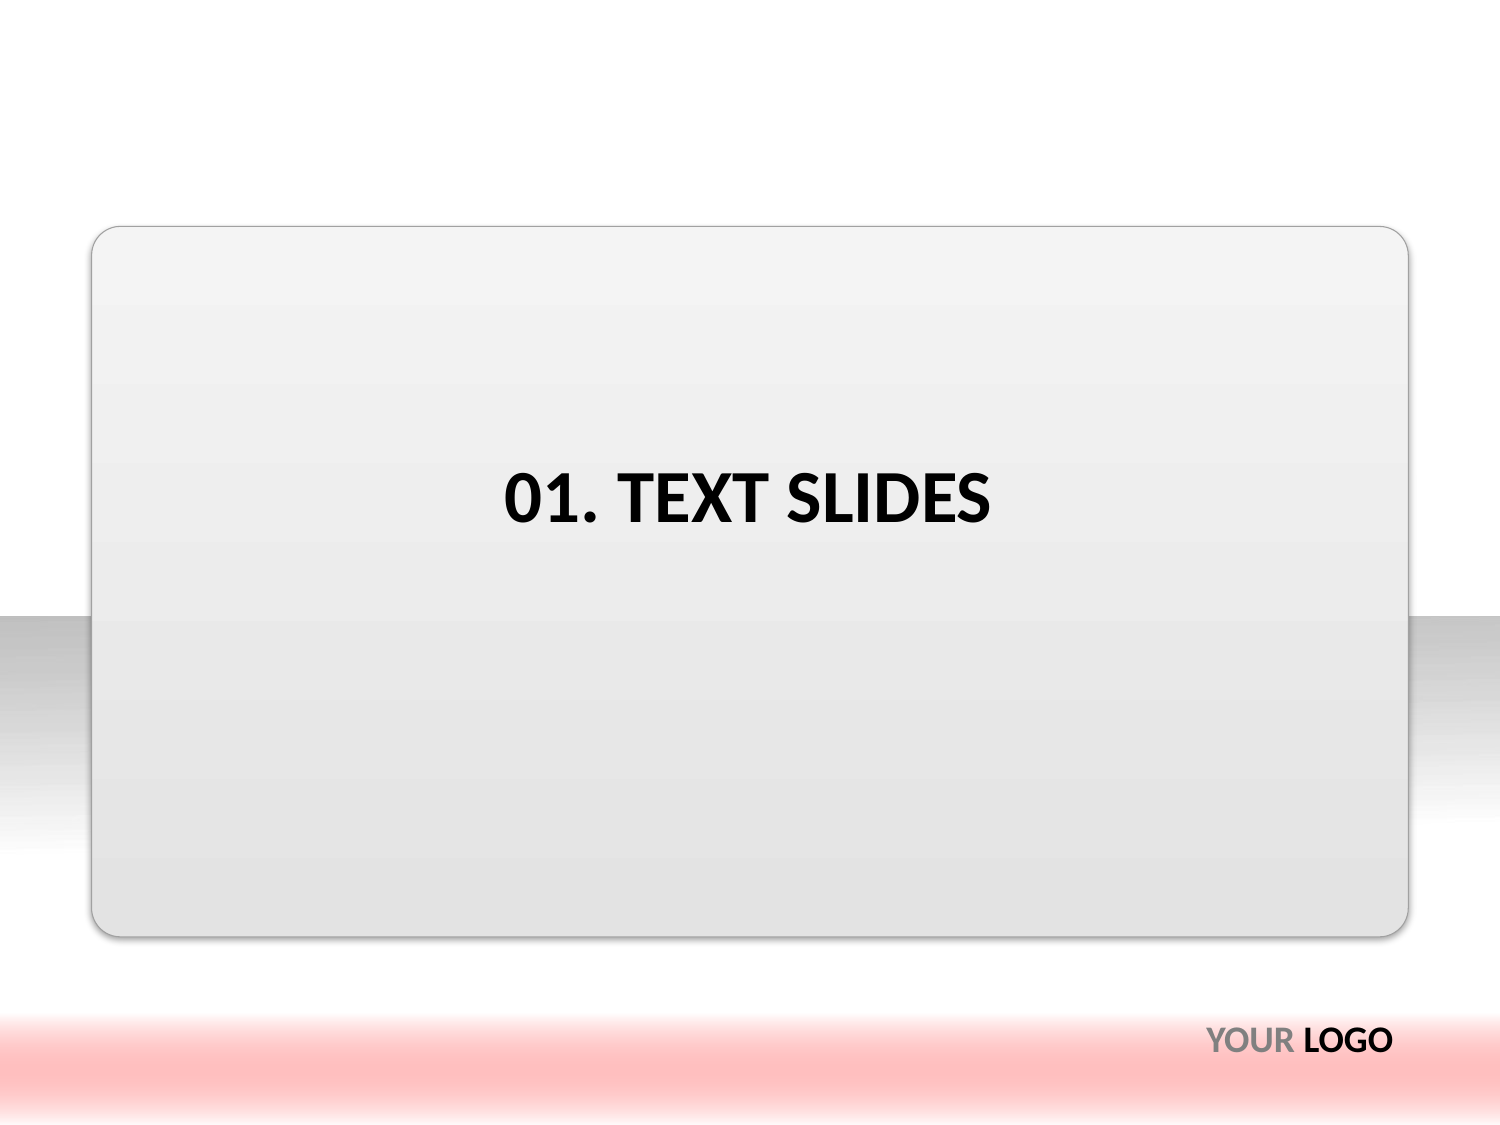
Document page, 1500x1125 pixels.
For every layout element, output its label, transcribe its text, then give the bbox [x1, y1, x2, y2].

list 01. TEXT SLIDES [135, 440, 1362, 559]
picture [0, 0, 1500, 1021]
text_box YOUR LOGO [74, 1007, 1409, 1090]
